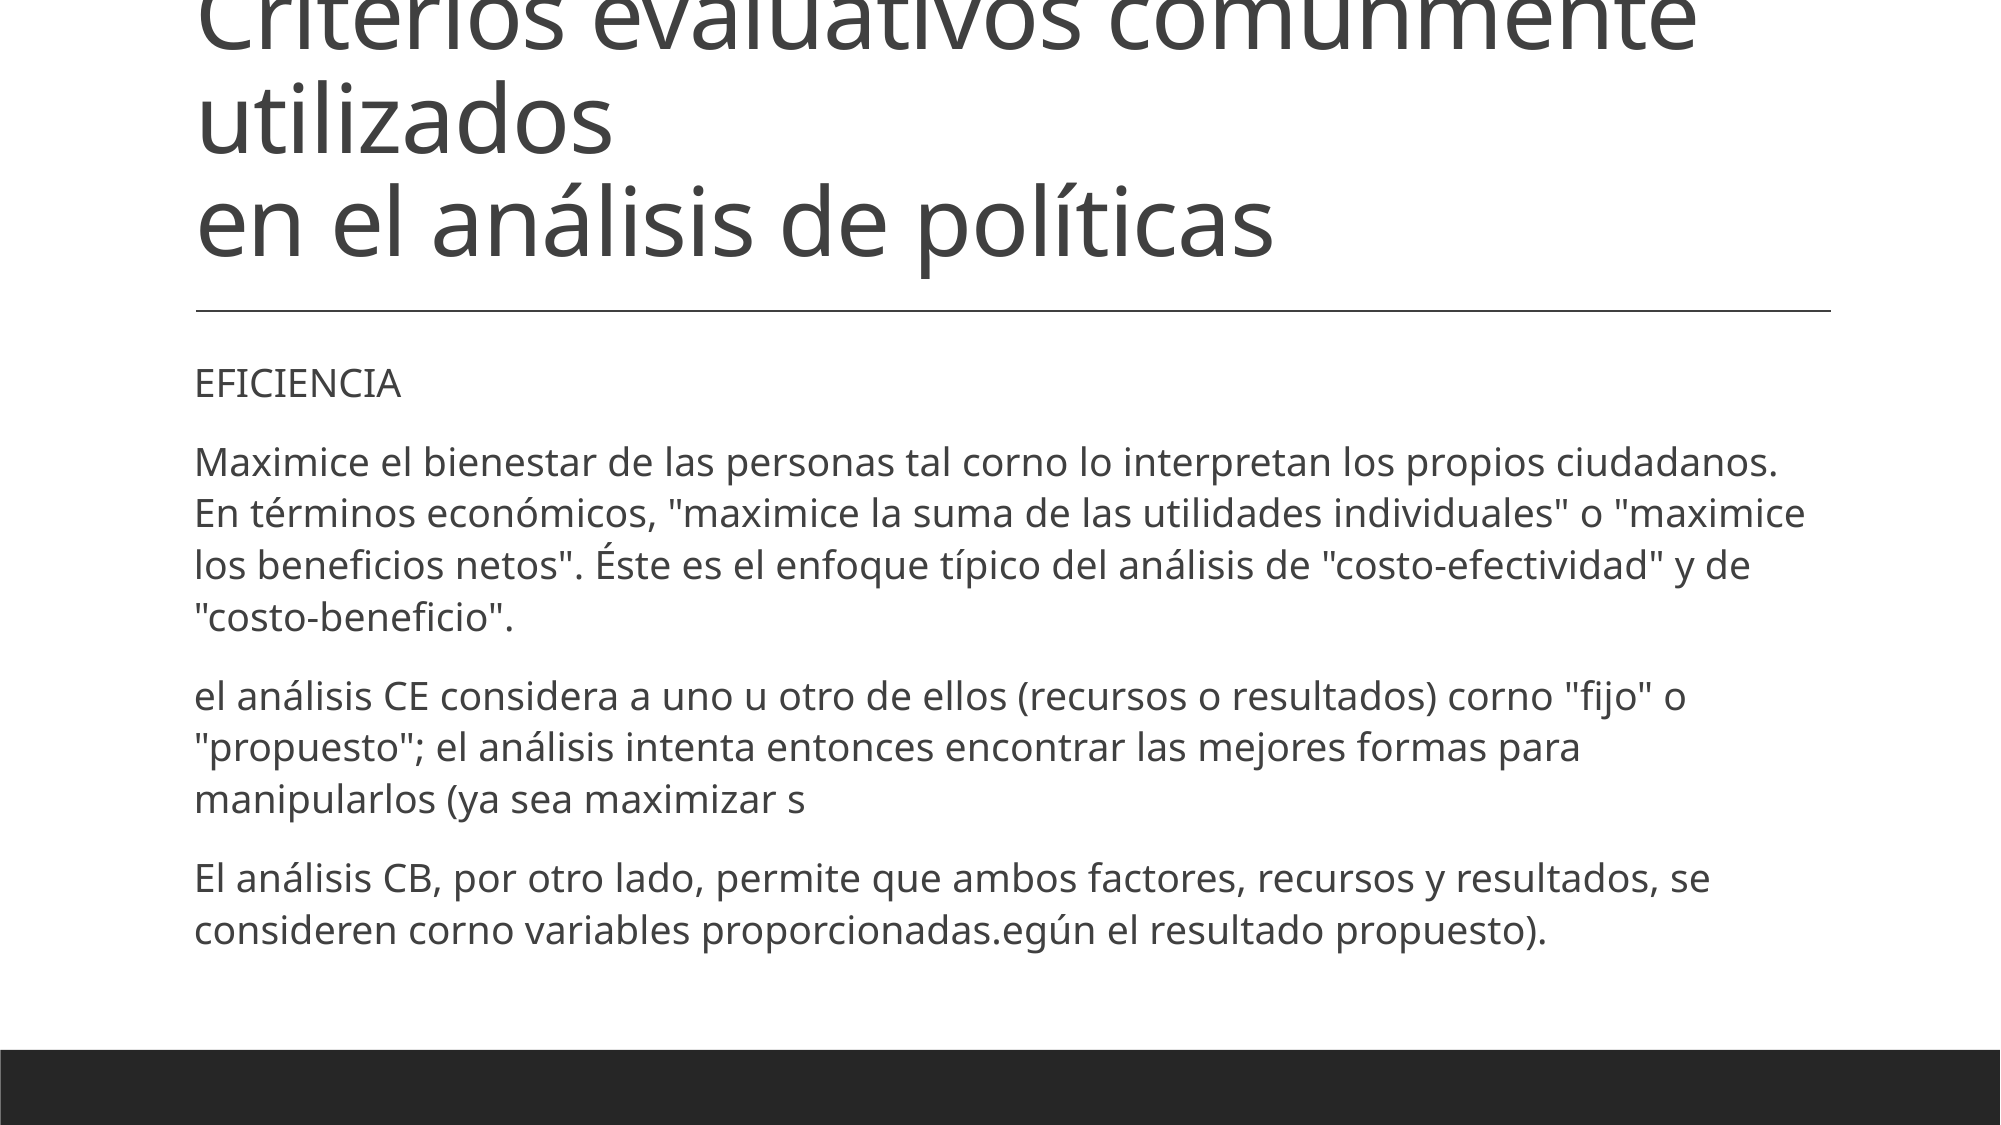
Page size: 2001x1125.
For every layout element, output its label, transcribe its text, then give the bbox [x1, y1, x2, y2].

list EFICIENCIA Maximice el bienestar de las personas tal corno lo interpretan los propios ciudadanos. En términos económicos, "maximice la suma de las utilidades individuales" o "maximice los beneficios netos". Éste es el enfoque típico del análisis de "costo-efectividad" y de "costo-beneficio". el análisis CE considera a uno u otro de ellos (recursos o resultados) corno "fijo" o "propuesto"; el análisis intenta entonces encontrar las mejores formas para manipularlos (ya sea maximizar s El análisis CB, por otro lado, permite que ambos factores, recursos y resultados, se consideren corno variables proporcionadas.egún el resultado propuesto). [180, 345, 1830, 963]
title Criterios evaluativos comúnmente utilizados en el análisis de políticas [180, 47, 1830, 285]
